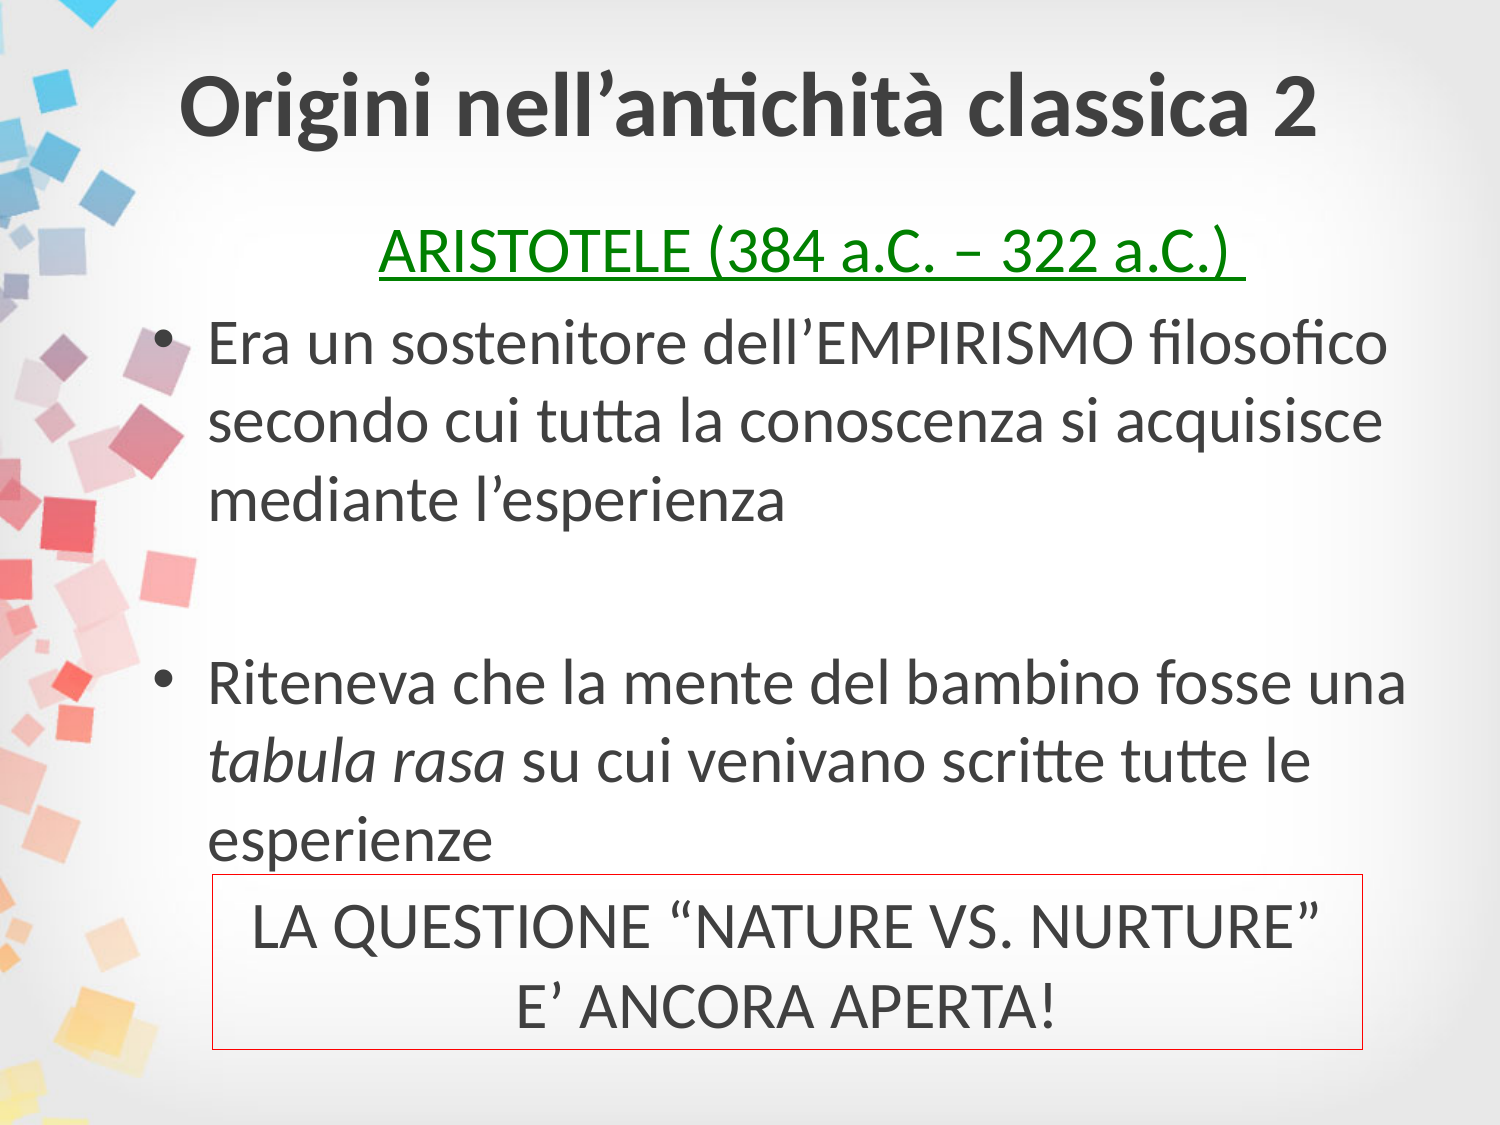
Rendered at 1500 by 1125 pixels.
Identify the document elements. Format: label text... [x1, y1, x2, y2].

picture [0, 0, 1500, 1125]
title Origini nell’antichità classica 2 [75, 37, 1425, 163]
list ARISTOTELE (384 a.C. – 322 a.C.) Era un sostenitore dell’EMPIRISMO filosofico secondo cui tutta la conoscenza si acquisisce mediante l’esperienza Riteneva che la mente del bambino fosse una tabula rasa su cui venivano scritte tutte le esperienze [137, 200, 1488, 888]
text_box LA QUESTIONE “NATURE VS. NURTURE” E’ ANCORA APERTA! [212, 874, 1363, 1050]
